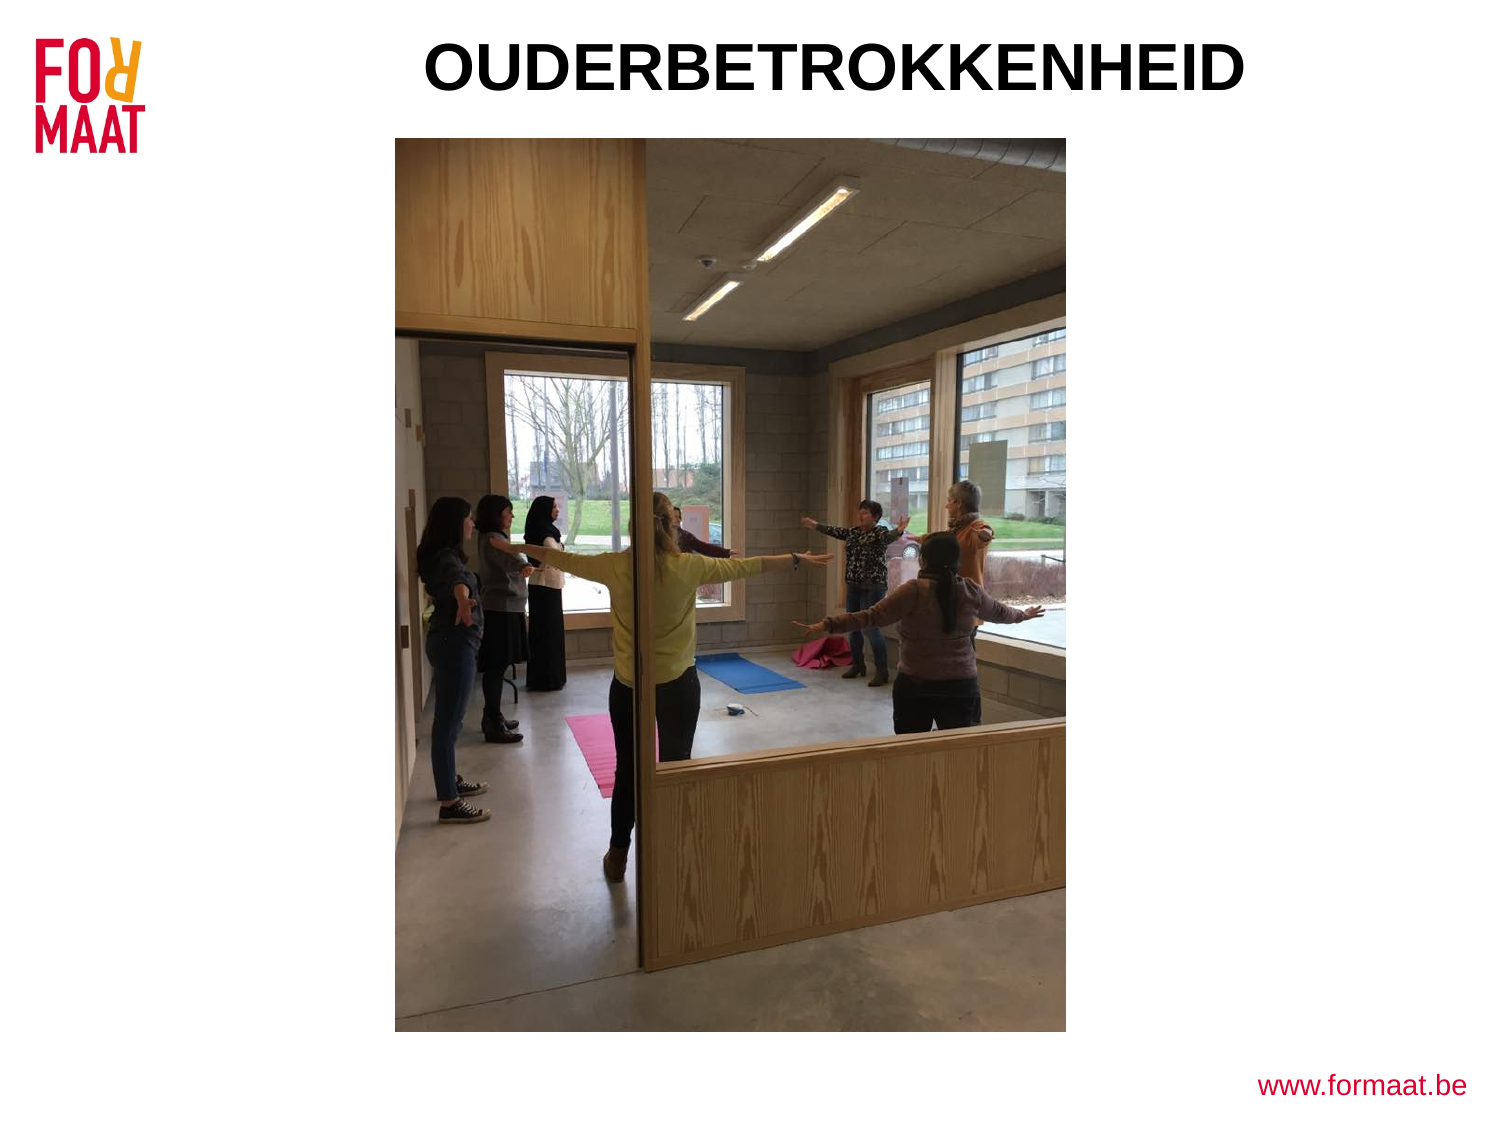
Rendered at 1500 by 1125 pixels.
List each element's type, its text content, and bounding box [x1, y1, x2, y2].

text_box www.formaat.be [1092, 1058, 1483, 1109]
picture [395, 138, 1066, 1033]
text_box OUDERBETROKKENHEID [171, 16, 1500, 111]
picture [17, 21, 163, 167]
